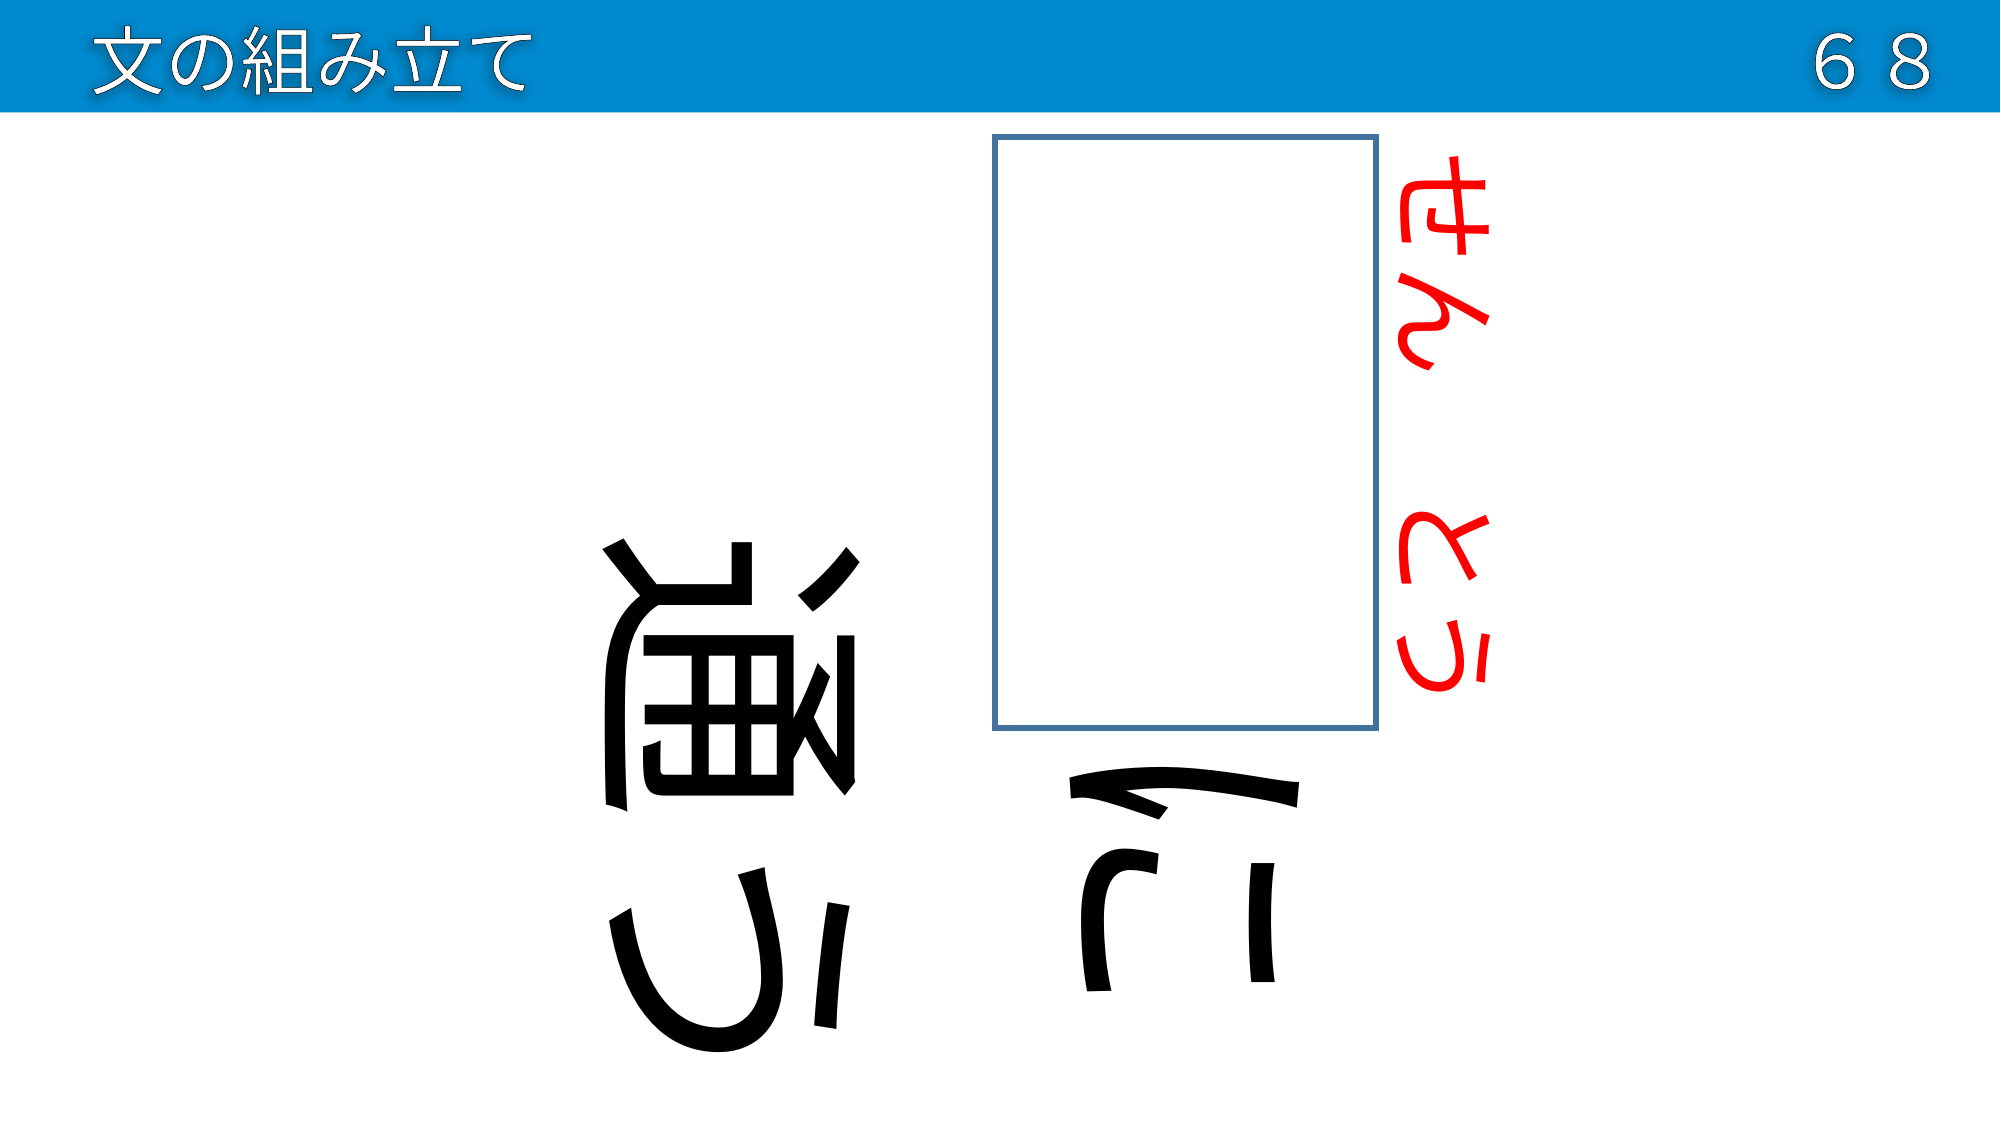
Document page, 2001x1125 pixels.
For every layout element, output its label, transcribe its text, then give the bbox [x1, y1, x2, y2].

text_box [994, 136, 1377, 729]
text_box 文の組み立て [75, 6, 1225, 112]
text_box ６８ [1782, 6, 1963, 112]
text_box [0, 0, 2000, 113]
text_box 銭湯に [994, 729, 1377, 1067]
text_box 通う [539, 515, 921, 1125]
text_box せん とう [1377, 137, 1523, 721]
